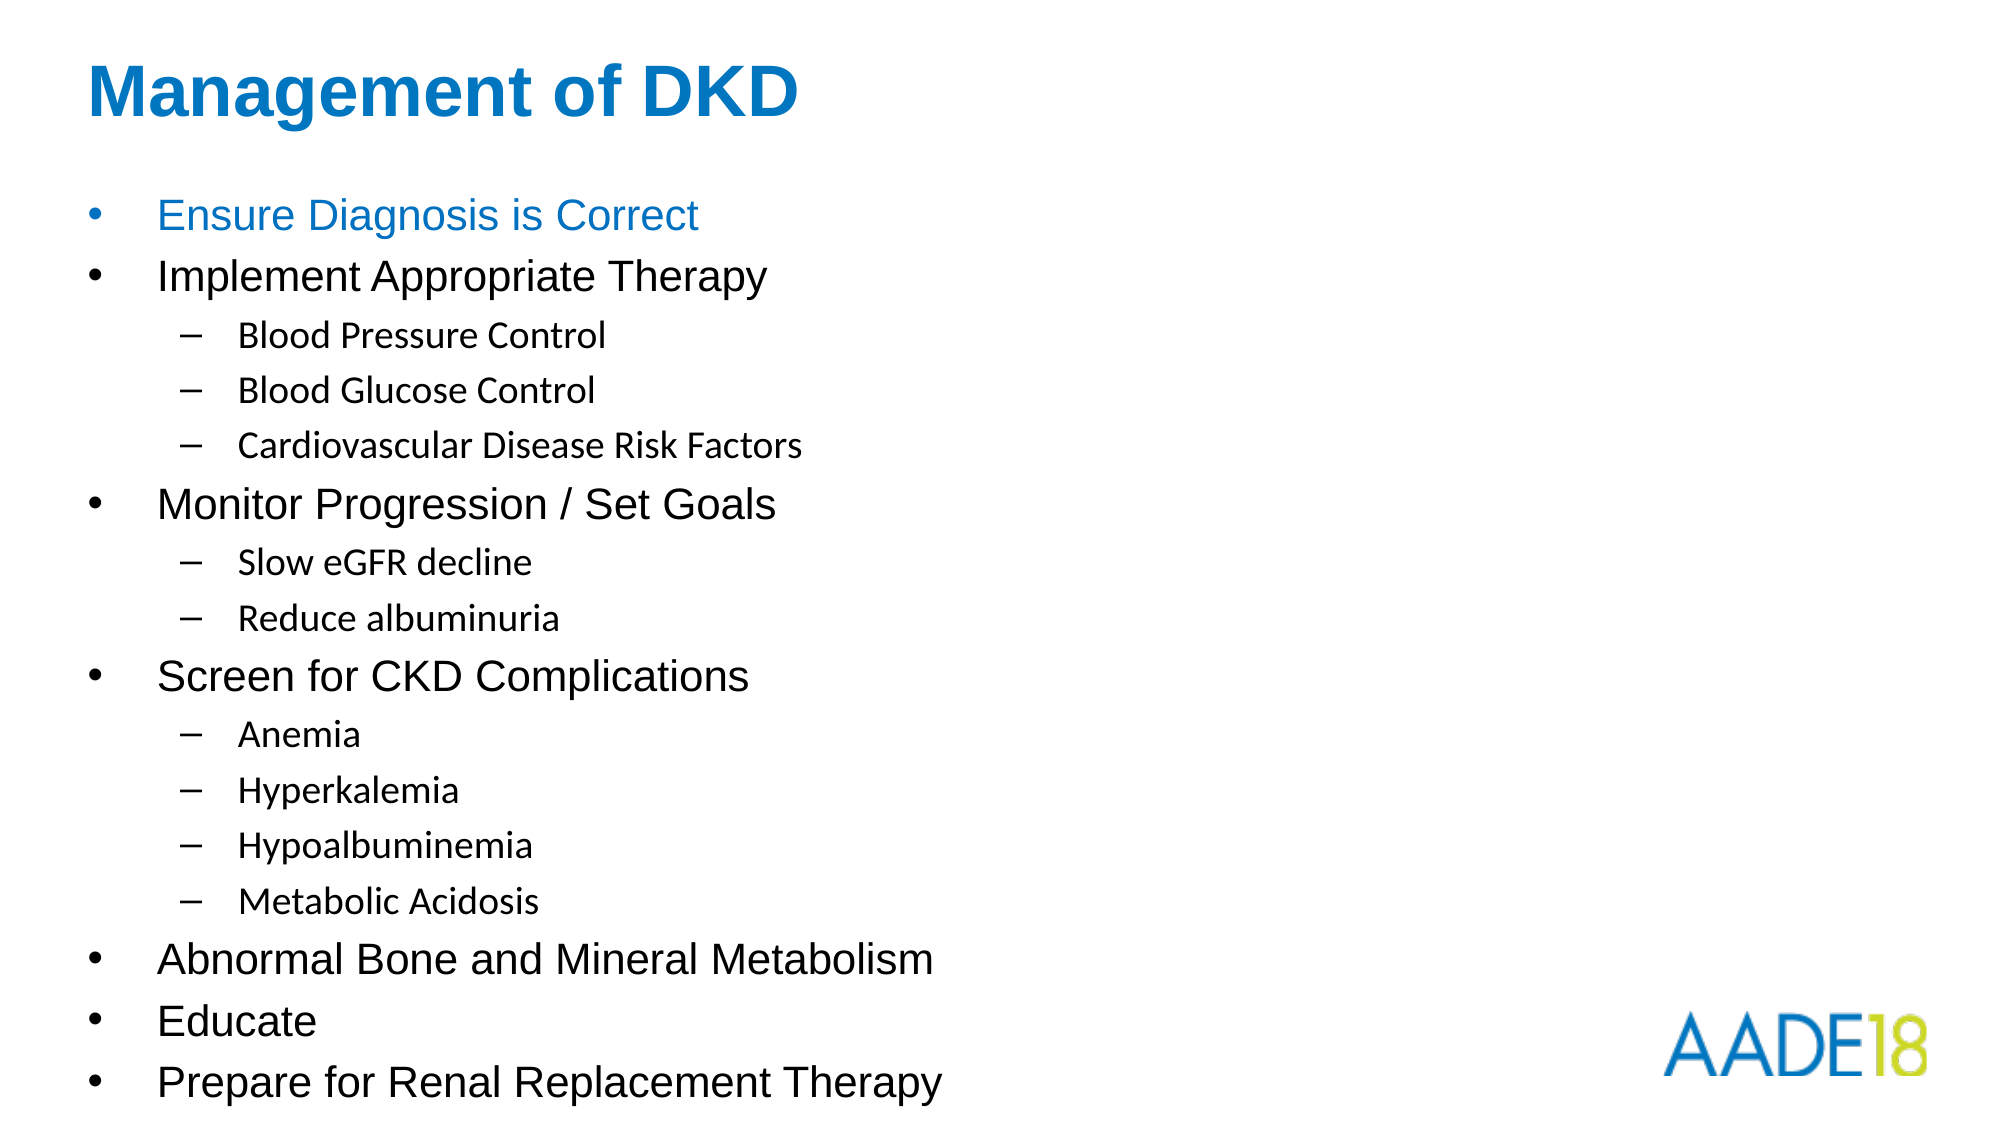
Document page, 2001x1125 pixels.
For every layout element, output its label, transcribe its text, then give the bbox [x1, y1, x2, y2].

list Ensure Diagnosis is Correct Implement Appropriate Therapy Blood Pressure Control Blood Glucose Control Cardiovascular Disease Risk Factors Monitor Progression / Set Goals Slow eGFR decline Reduce albuminuria Screen for CKD Complications Anemia Hyperkalemia Hypoalbuminemia Metabolic Acidosis Abnormal Bone and Mineral Metabolism Educate Prepare for Renal Replacement Therapy [72, 179, 1873, 1125]
title Management of DKD [72, 34, 1873, 141]
